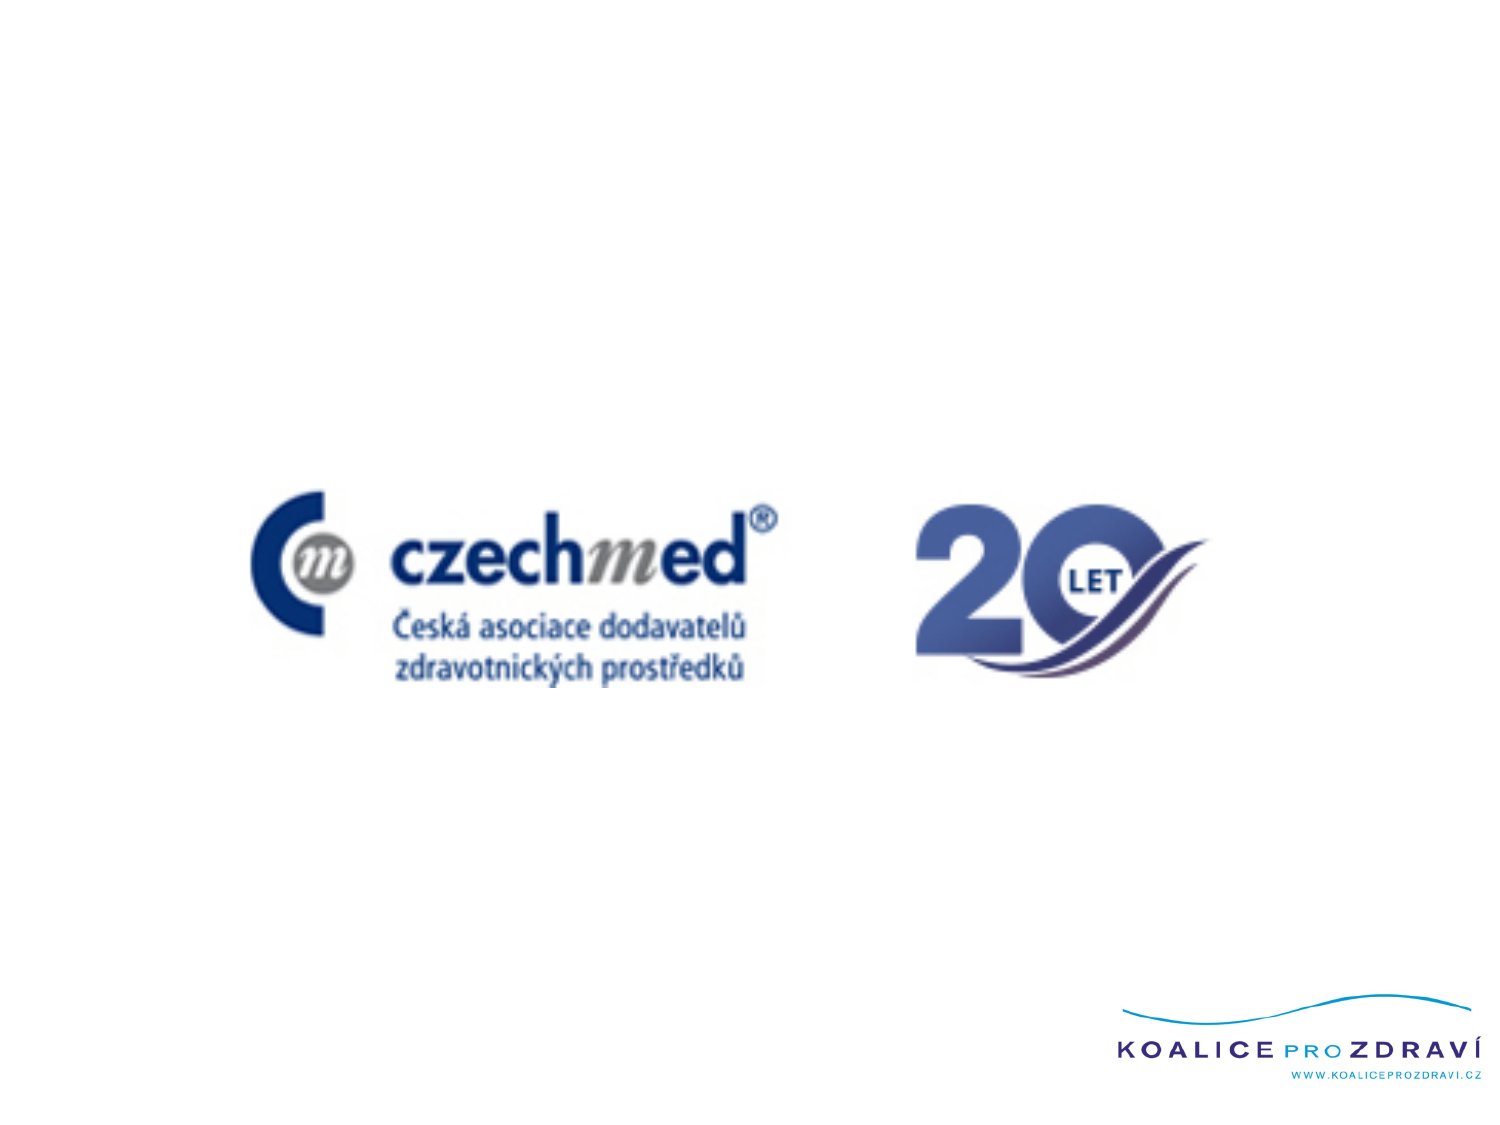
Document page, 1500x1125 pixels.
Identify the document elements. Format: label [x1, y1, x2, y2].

picture [249, 487, 1213, 688]
picture [1099, 964, 1500, 1125]
